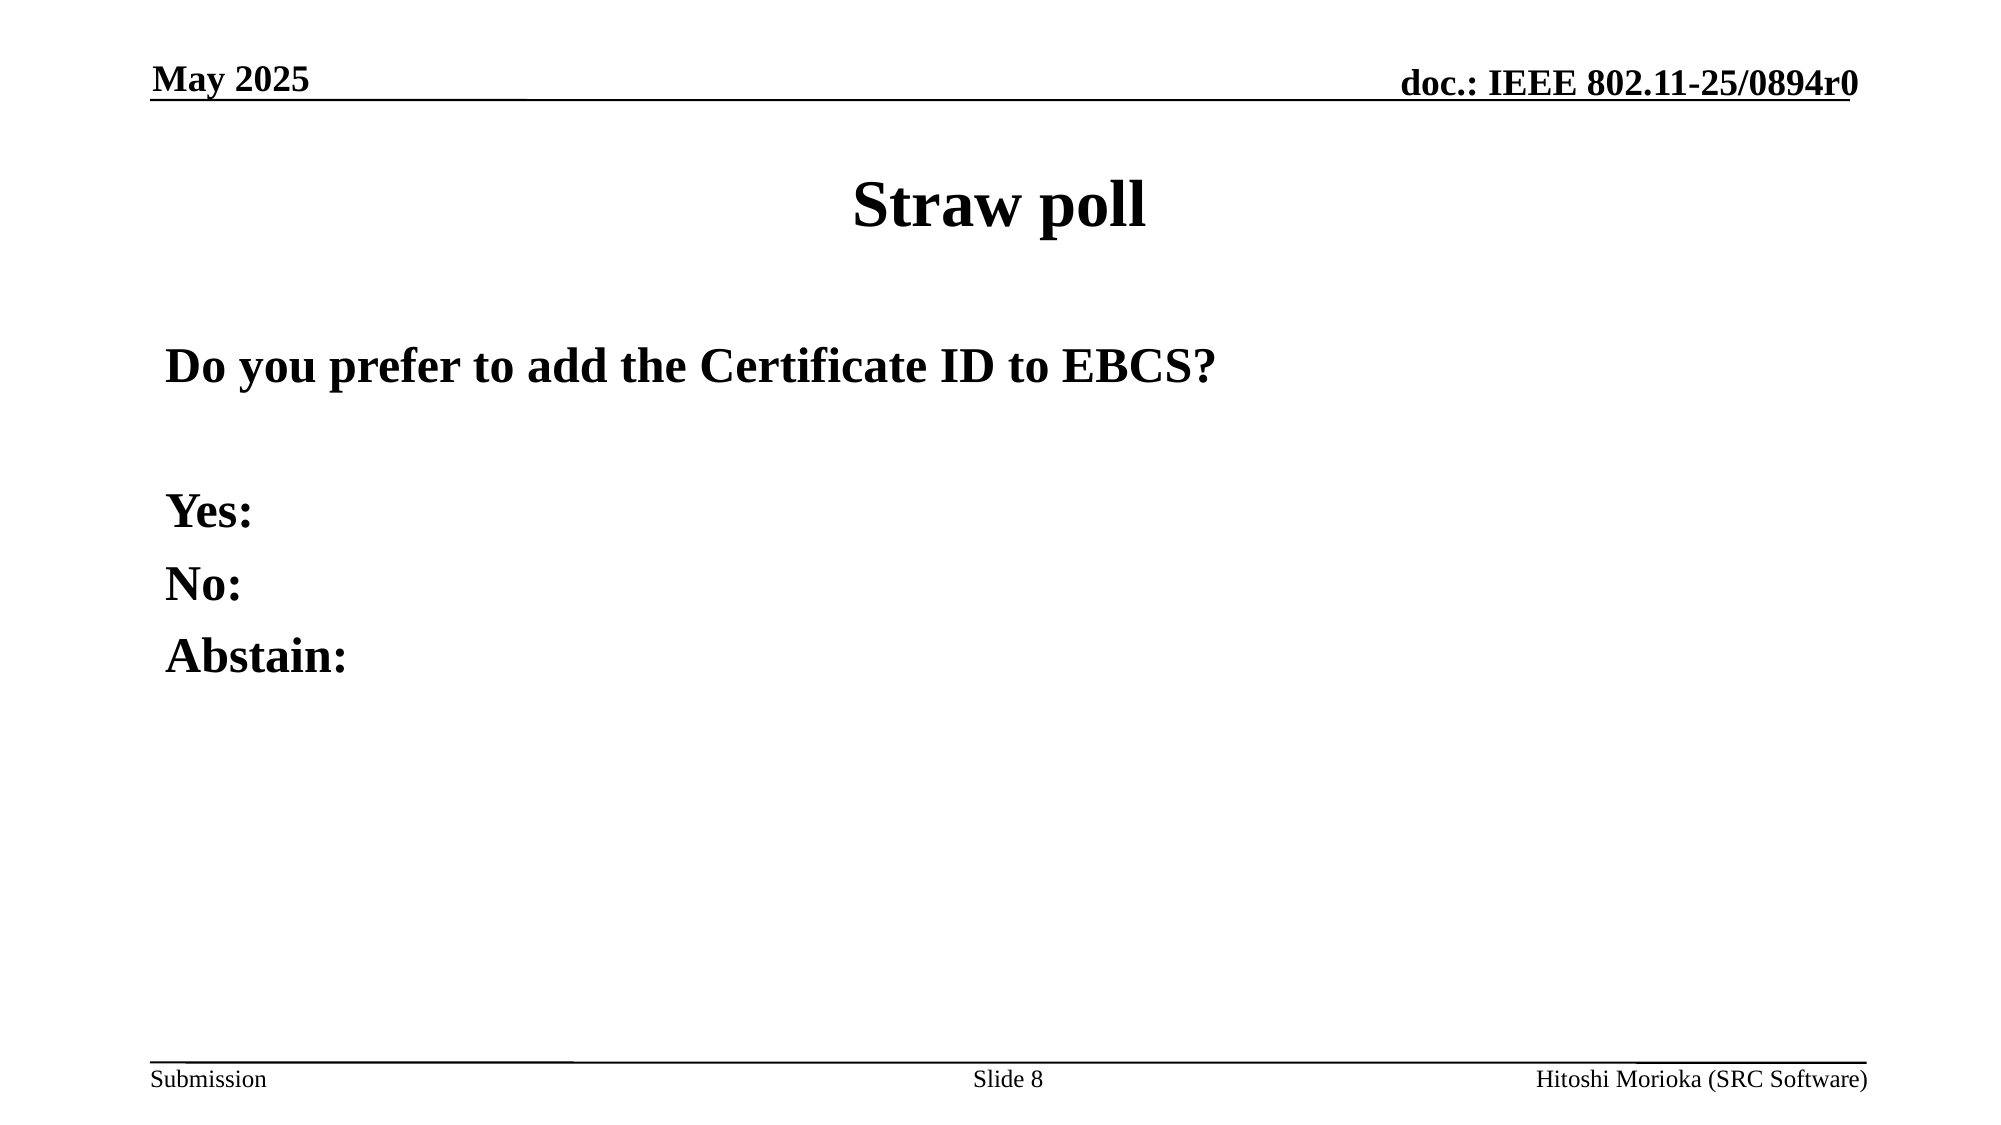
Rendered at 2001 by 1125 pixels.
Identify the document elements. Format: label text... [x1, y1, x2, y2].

list Do you prefer to add the Certificate ID to EBCS? Yes: No: Abstain: [149, 324, 1850, 1000]
slide_number Slide 8 [950, 1061, 1067, 1123]
title Straw poll [149, 112, 1850, 288]
footer Hitoshi Morioka (SRC Software) [1171, 1061, 1869, 1093]
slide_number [152, 54, 563, 100]
